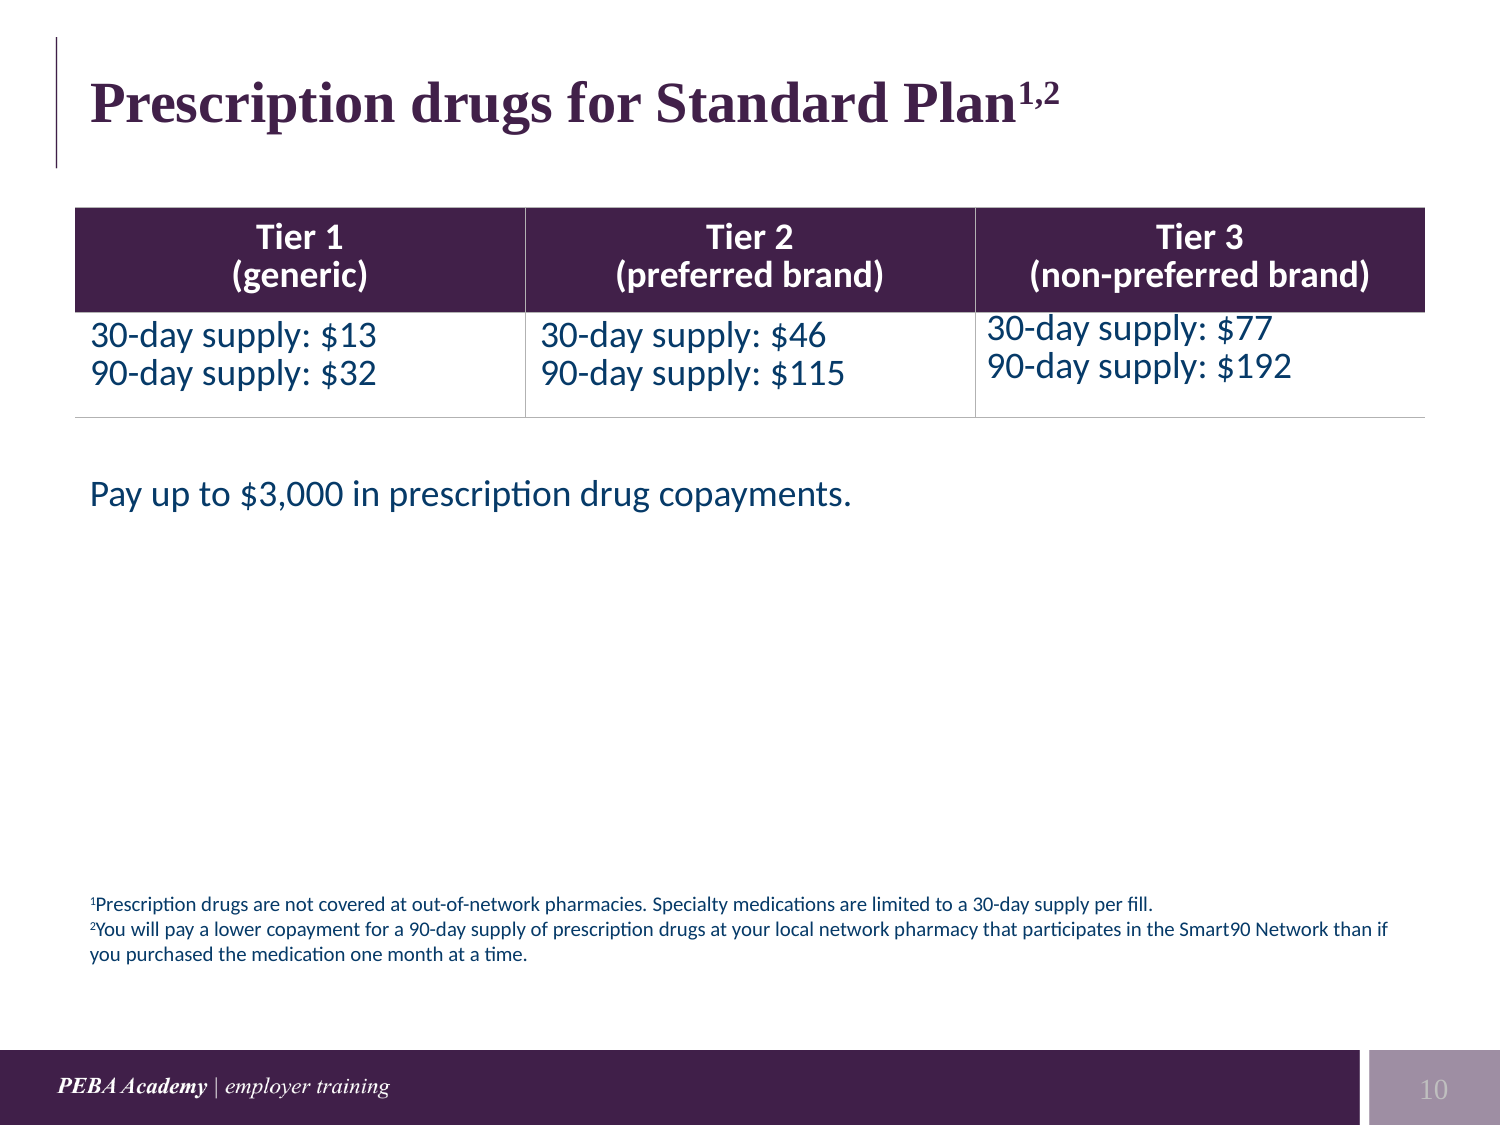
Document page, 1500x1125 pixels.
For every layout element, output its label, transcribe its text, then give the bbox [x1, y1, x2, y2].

table_cell 30-day supply: $77 90-day supply: $192 [976, 313, 1425, 416]
picture [0, 0, 1500, 1125]
table_header Tier 3 (non-preferred brand) [976, 208, 1425, 312]
table_header Tier 2 (preferred brand) [526, 208, 975, 312]
text_box Pay up to $3,000 in prescription drug copayments. [74, 416, 1425, 522]
table_cell 30-day supply: $13 90-day supply: $32 [75, 313, 525, 416]
table_cell 30-day supply: $46 90-day supply: $115 [526, 313, 975, 416]
title Prescription drugs for Standard Plan1,2 [75, 37, 1425, 170]
slide_number 10 [1368, 1050, 1500, 1125]
table_header Tier 1 (generic) [75, 208, 525, 312]
text_box 1Prescription drugs are not covered at out-of-network pharmacies. Specialty medications are limited to a 30-day supply per fill. 2You will pay a lower copayment for a 90-day supply of prescription drugs at your local network pharmacy that participates in the Smart90 Network than if you purchased the medication one month at a time. [74, 883, 1425, 974]
